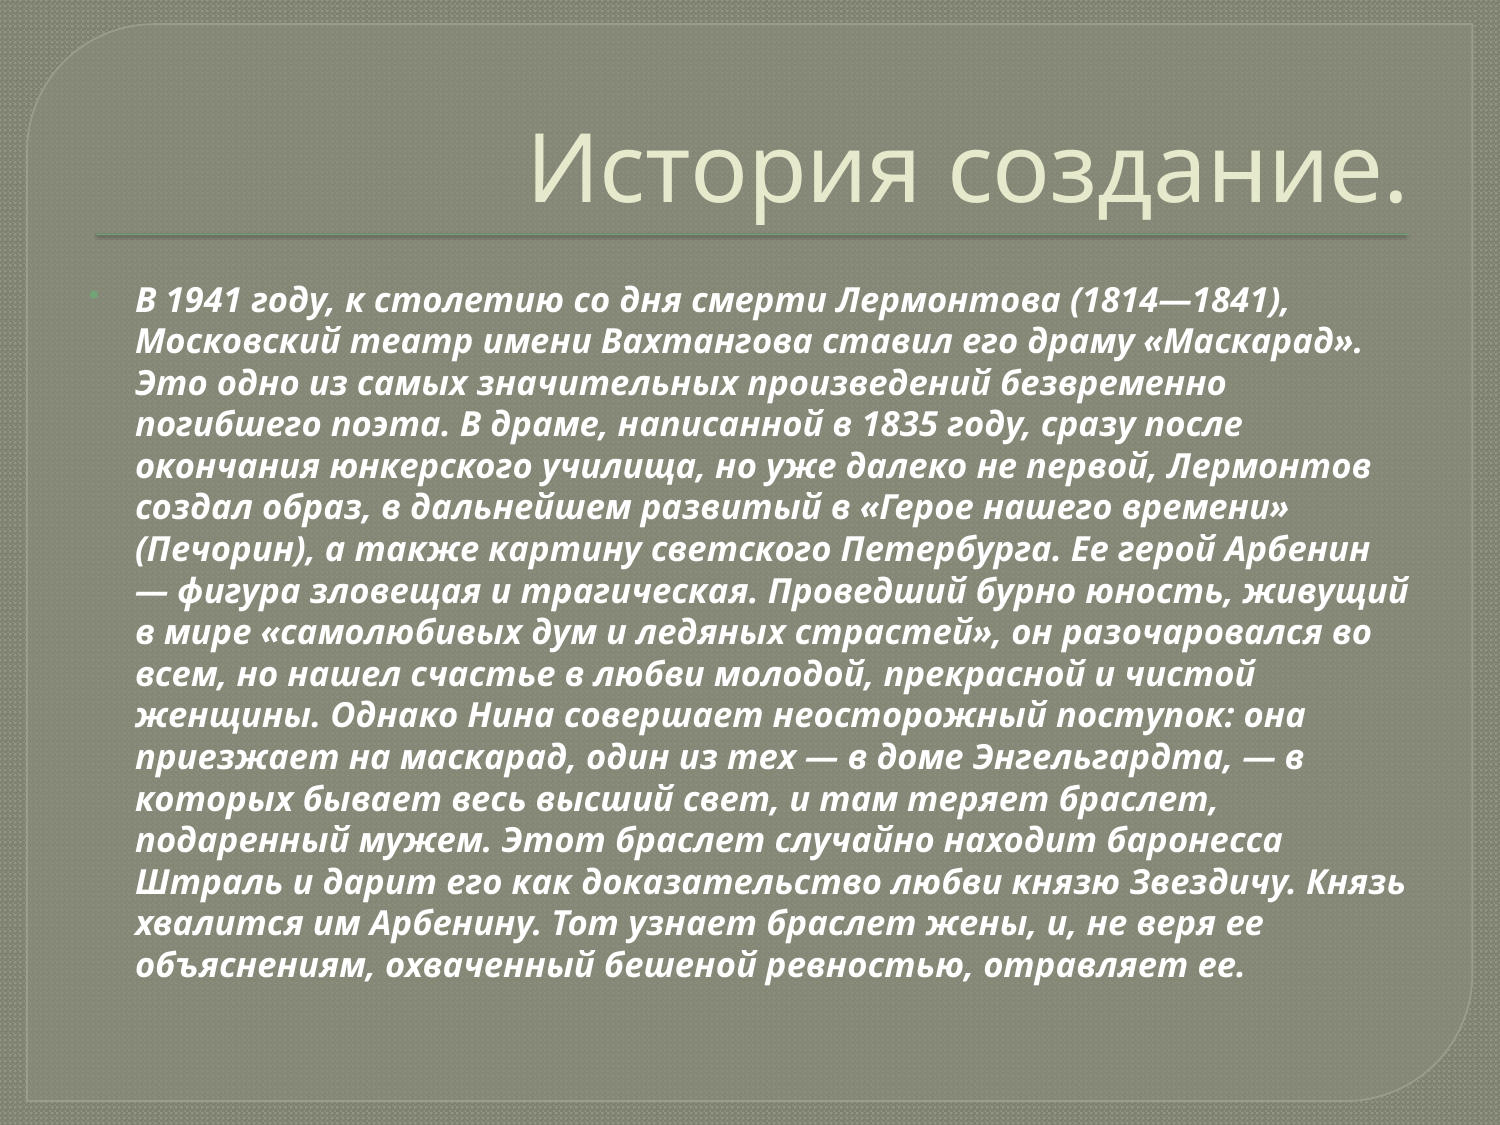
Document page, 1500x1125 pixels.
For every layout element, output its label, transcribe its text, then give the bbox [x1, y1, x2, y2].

title История создание. [75, 41, 1425, 230]
list В 1941 году, к столетию со дня смерти Лермонтова (1814—1841), Московский театр имени Вахтангова ставил его драму «Маскарад». Это одно из самых значительных произведений безвременно погибшего поэта. В драме, написанной в 1835 году, сразу после окончания юнкерского училища, но уже далеко не первой, Лермонтов создал образ, в дальнейшем развитый в «Герое нашего времени» (Печорин), а также картину светского Петербурга. Ее герой Арбенин — фигура зловещая и трагическая. Проведший бурно юность, живущий в мире «самолюбивых дум и ледяных страстей», он разочаровался во всем, но нашел счастье в любви молодой, прекрасной и чистой женщины. Однако Нина совершает неосторожный поступок: она приезжает на маскарад, один из тех — в доме Энгельгардта, — в которых бывает весь высший свет, и там теряет браслет, подаренный мужем. Этот браслет случайно находит баронесса Штраль и дарит его как доказательство любви князю Звездичу. Князь хвалится им Арбенину. Тот узнает браслет жены, и, не веря ее объяснениям, охваченный бешеной ревностью, отравляет ее. [75, 270, 1425, 1013]
